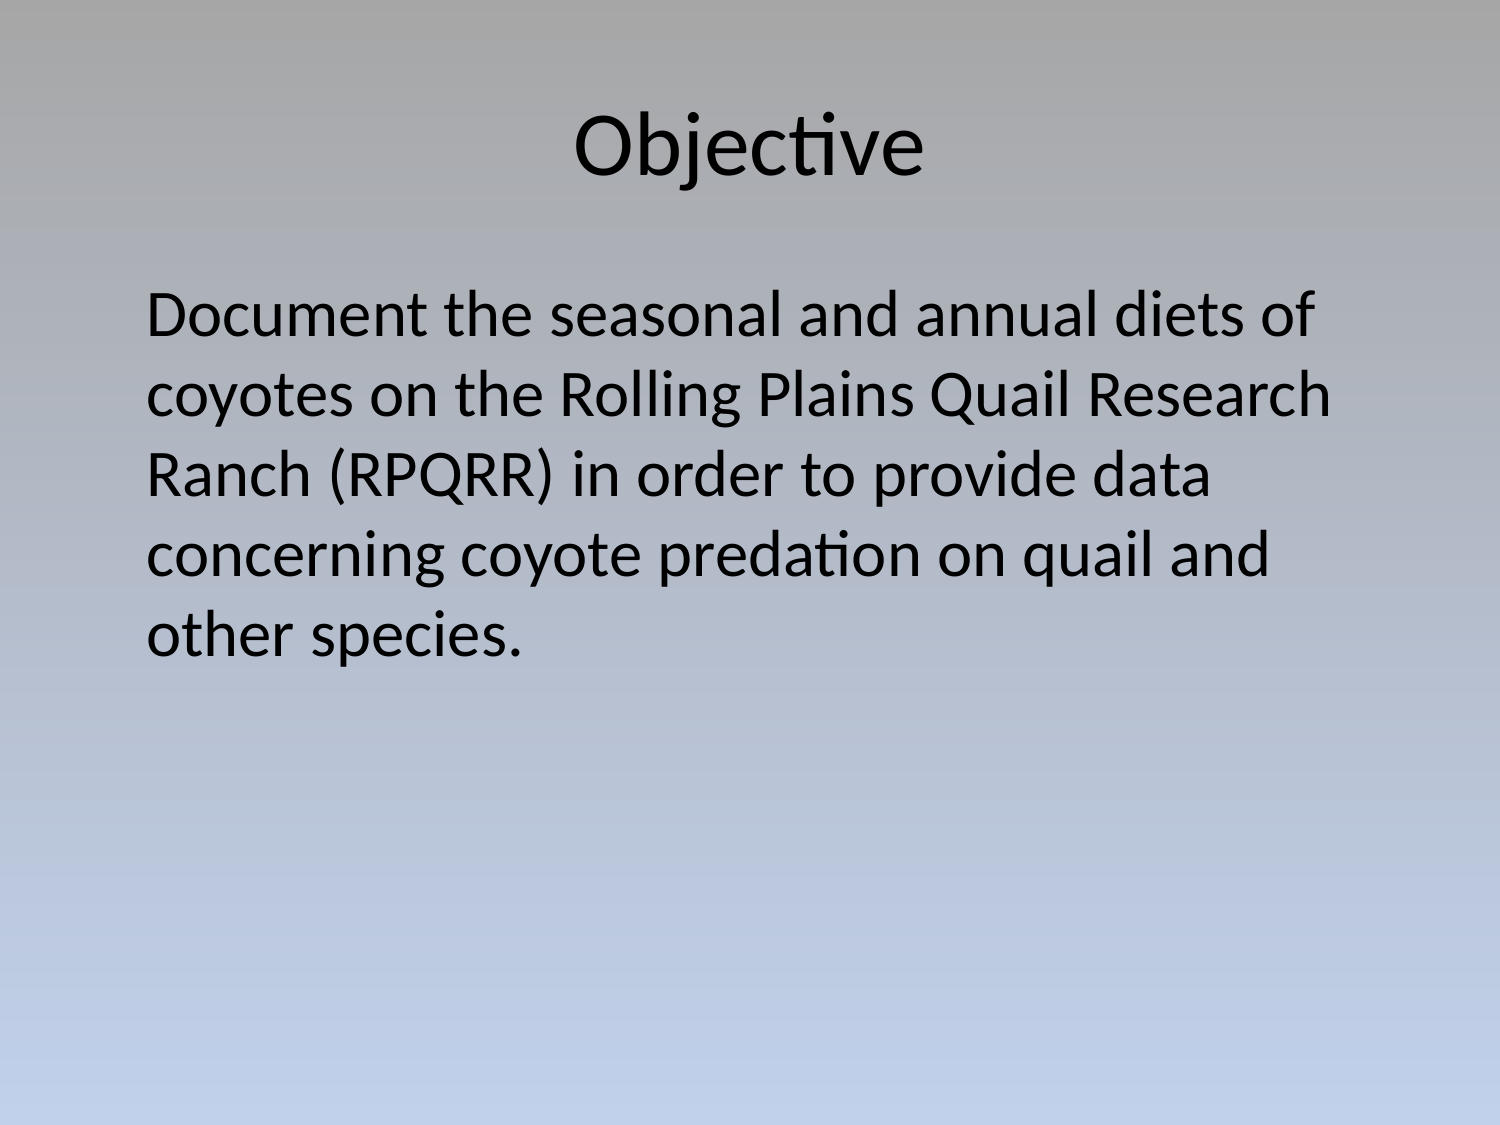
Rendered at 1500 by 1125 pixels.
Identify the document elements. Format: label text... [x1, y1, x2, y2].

title Objective [75, 45, 1425, 233]
list Document the seasonal and annual diets of coyotes on the Rolling Plains Quail Research Ranch (RPQRR) in order to provide data concerning coyote predation on quail and other species. [75, 262, 1425, 1005]
